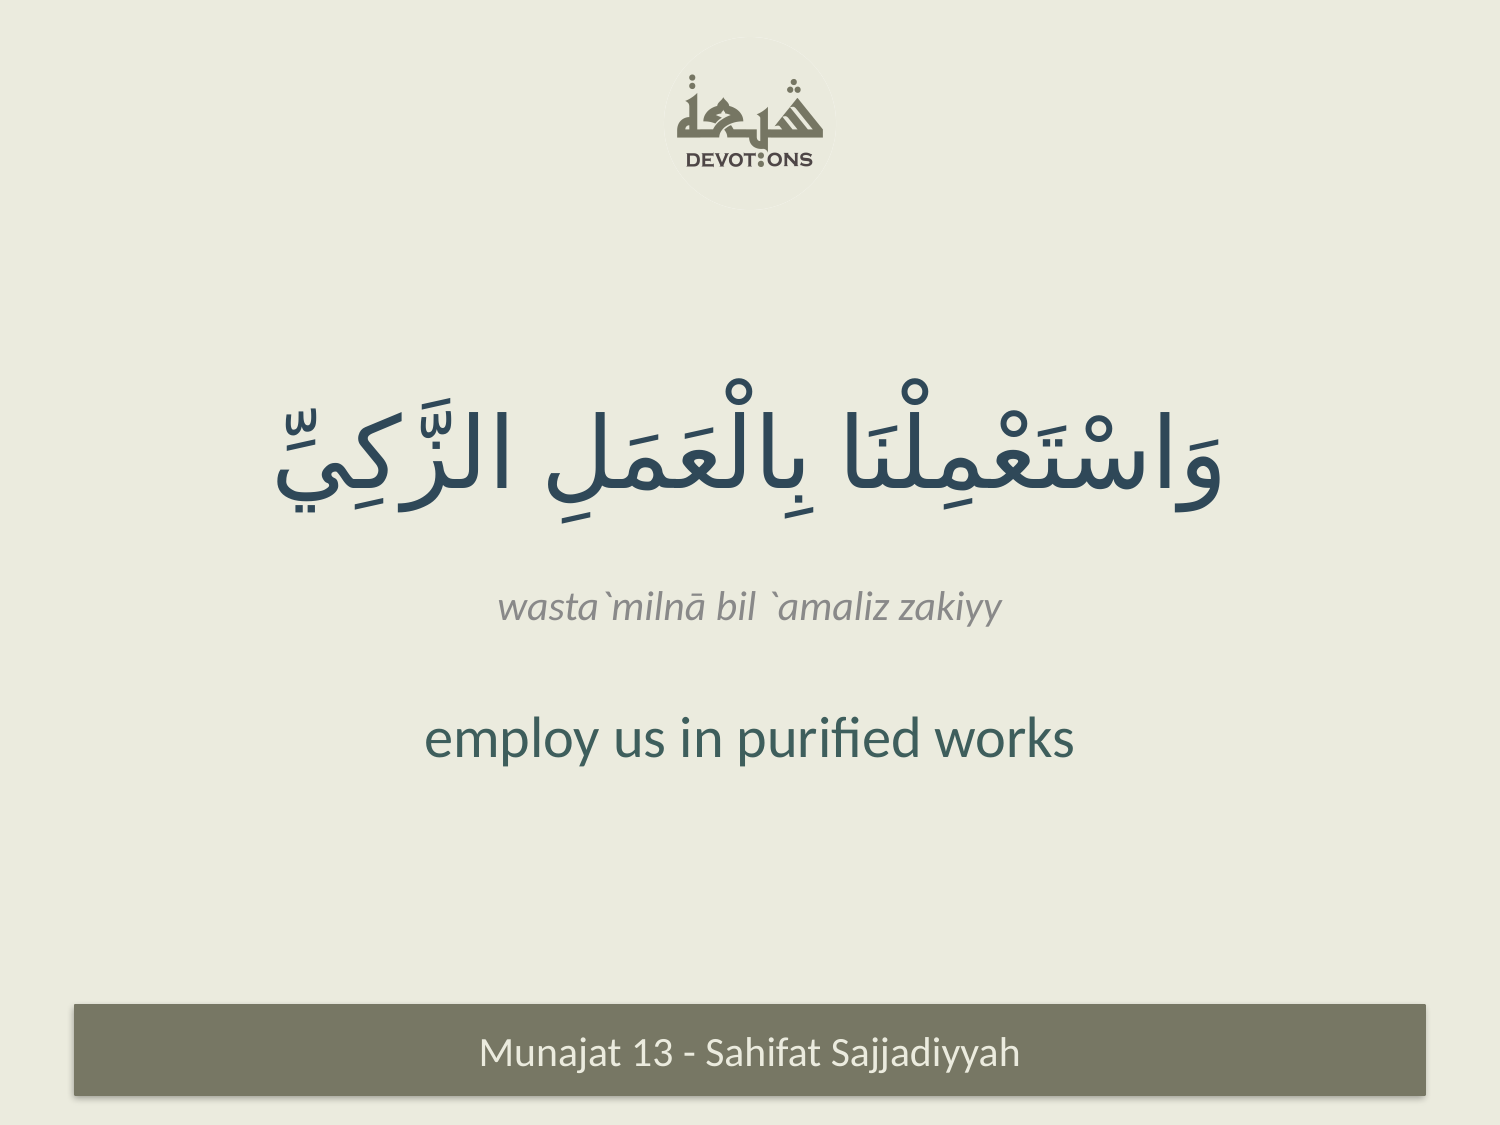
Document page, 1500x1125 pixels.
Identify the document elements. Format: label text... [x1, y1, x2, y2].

picture [656, 29, 844, 218]
text_box Munajat 13 - Sahifat Sajjadiyyah [463, 1017, 1037, 1083]
text_box وَاسْتَعْمِلْنَا بِالْعَمَلِ الزَّكِيِّ wasta`milnā bil `amaliz zakiyy employ us in purified works [74, 381, 1425, 776]
text_box [74, 1004, 1426, 1096]
